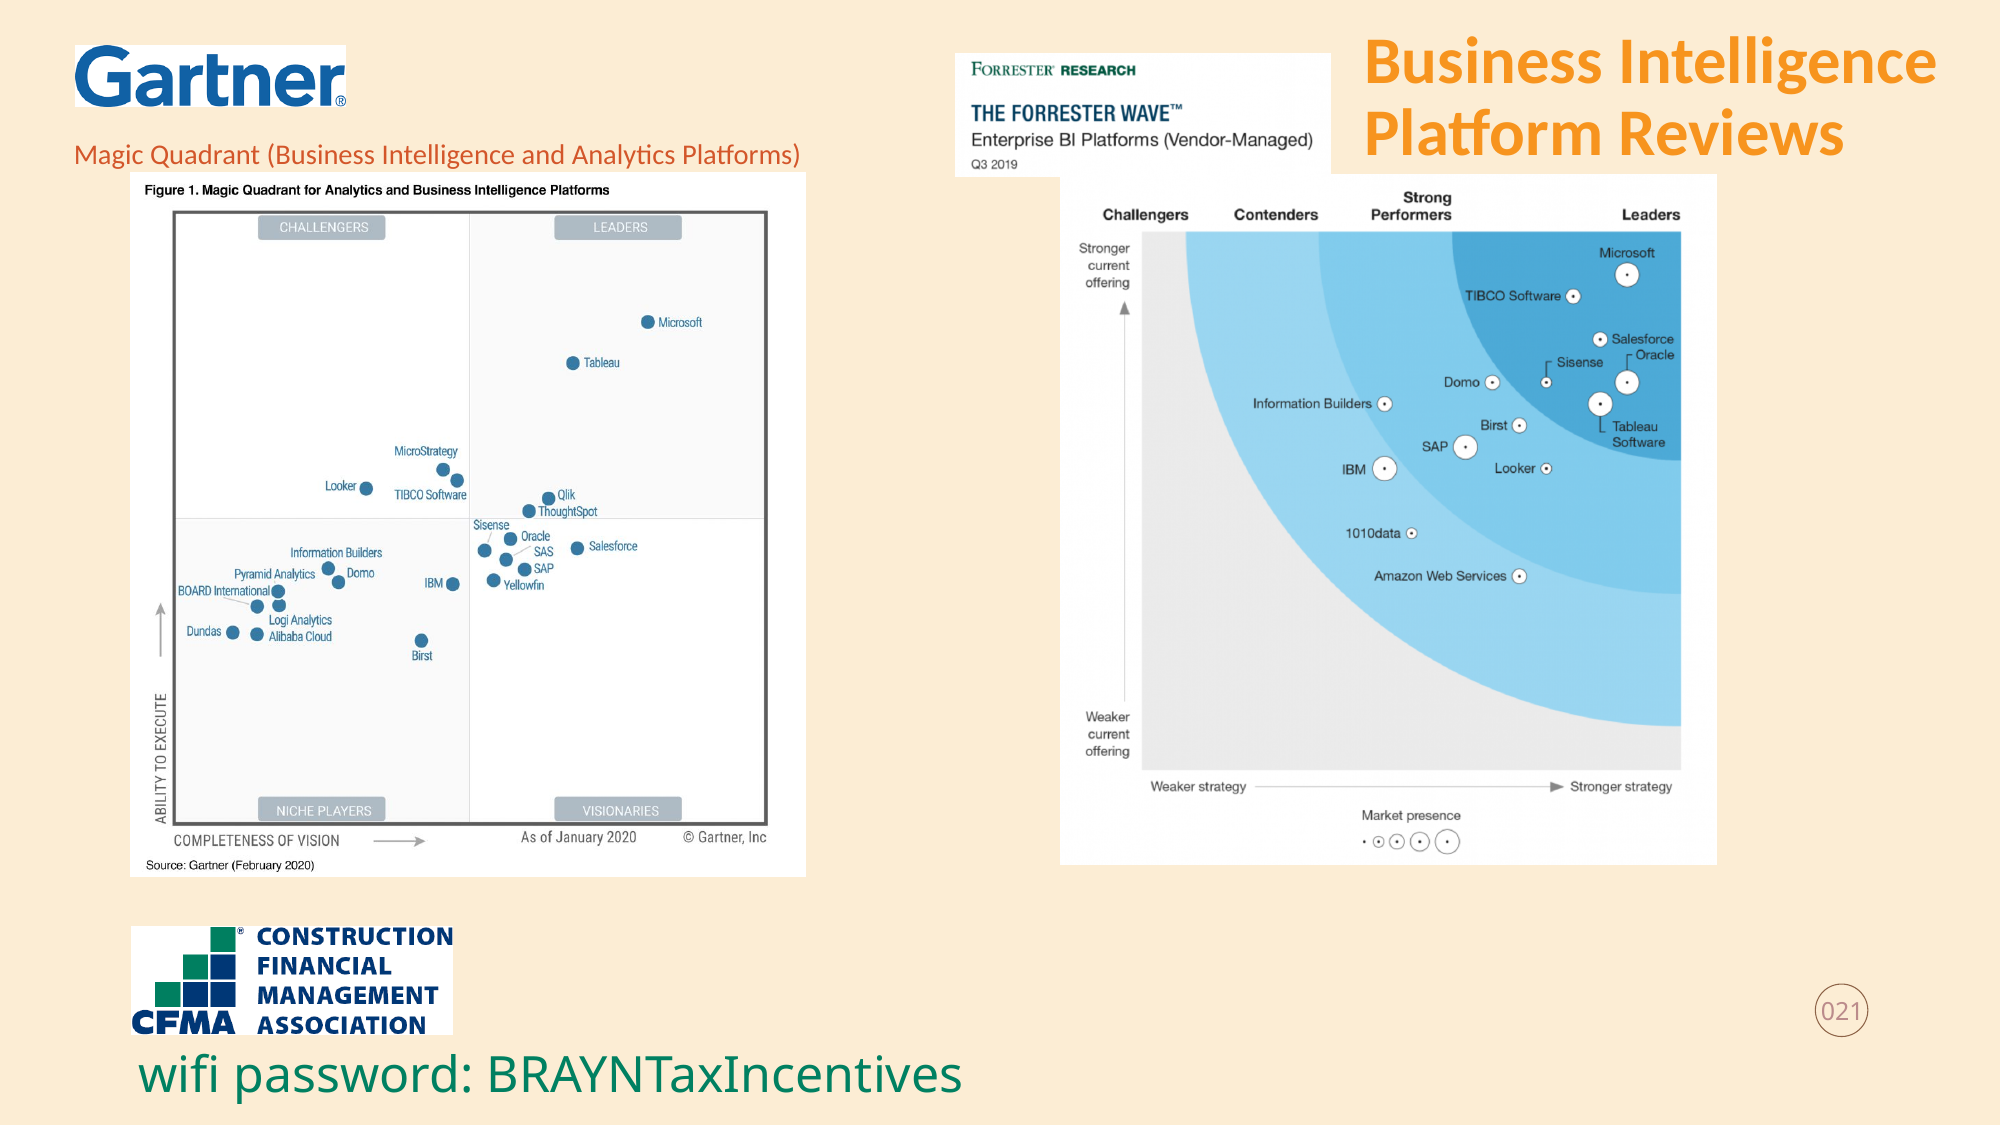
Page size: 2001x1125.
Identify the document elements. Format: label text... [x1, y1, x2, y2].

slide_number 021 [1428, 982, 1879, 1043]
picture [130, 172, 806, 877]
text_box Business Intelligence Platform Reviews [1349, 34, 2000, 161]
picture [74, 45, 346, 107]
picture [131, 926, 453, 1035]
text_box Magic Quadrant (Business Intelligence and Analytics Platforms) [58, 119, 830, 187]
picture [955, 53, 1717, 865]
